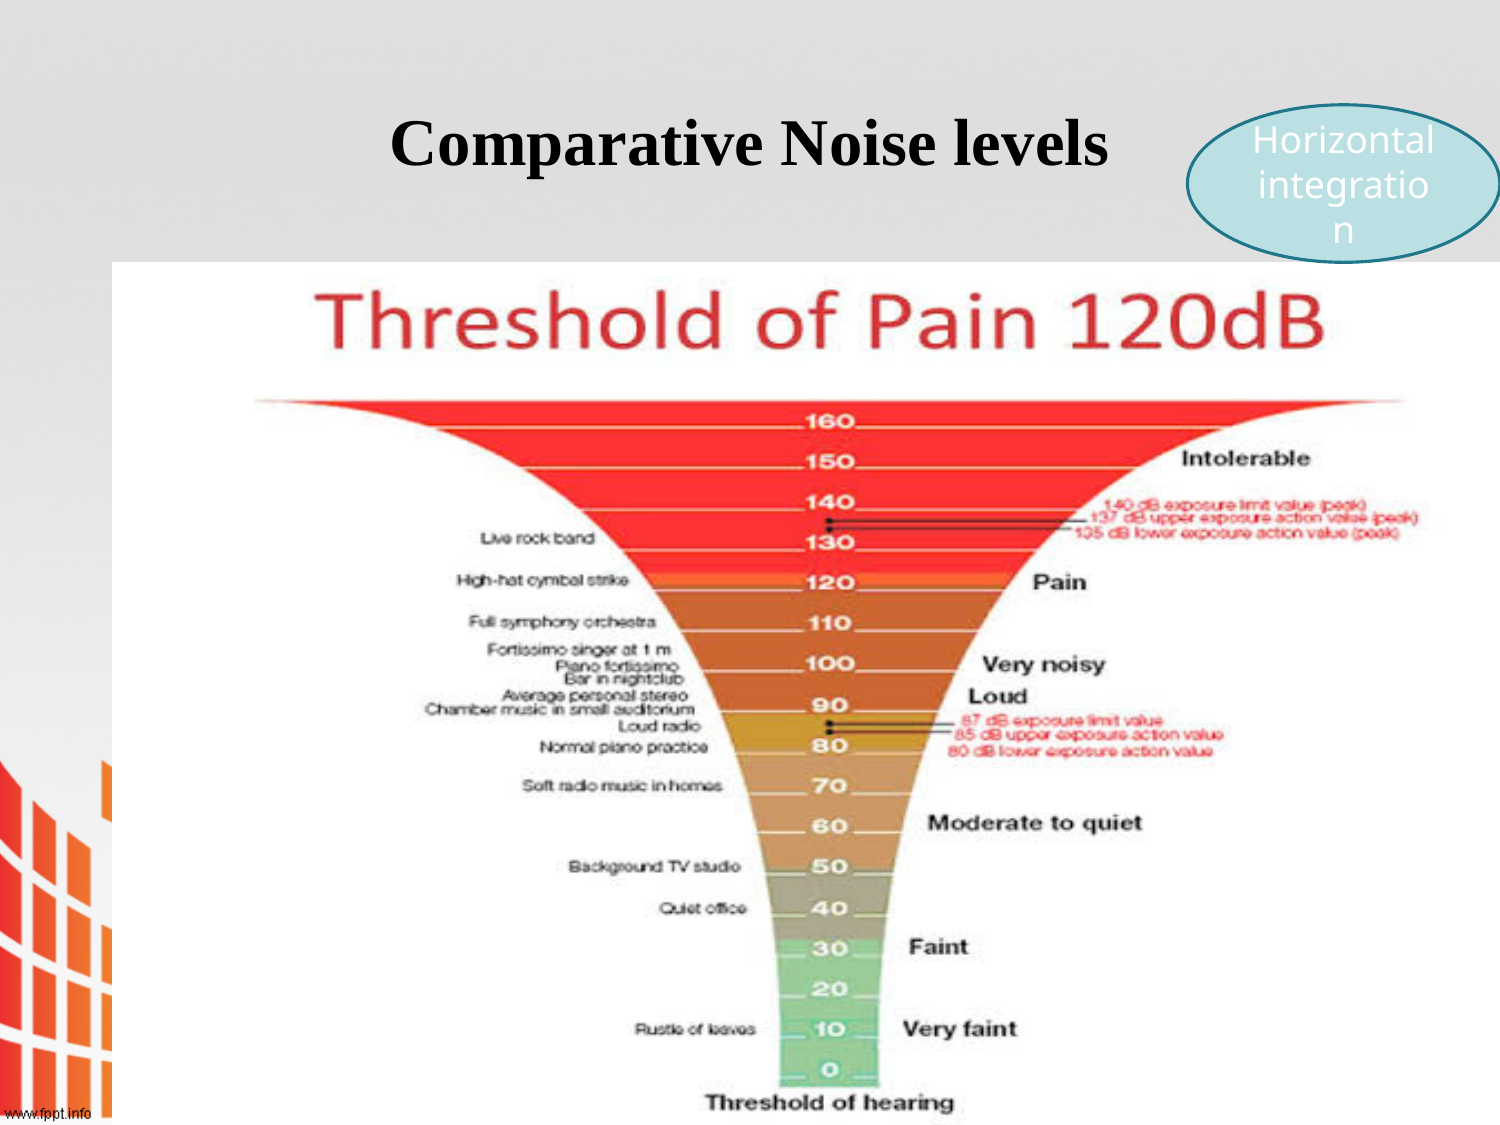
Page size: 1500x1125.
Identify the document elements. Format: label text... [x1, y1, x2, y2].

text_box Horizontal integration [1187, 104, 1500, 261]
title Comparative Noise levels [75, 45, 1425, 233]
picture [0, 0, 1500, 1125]
